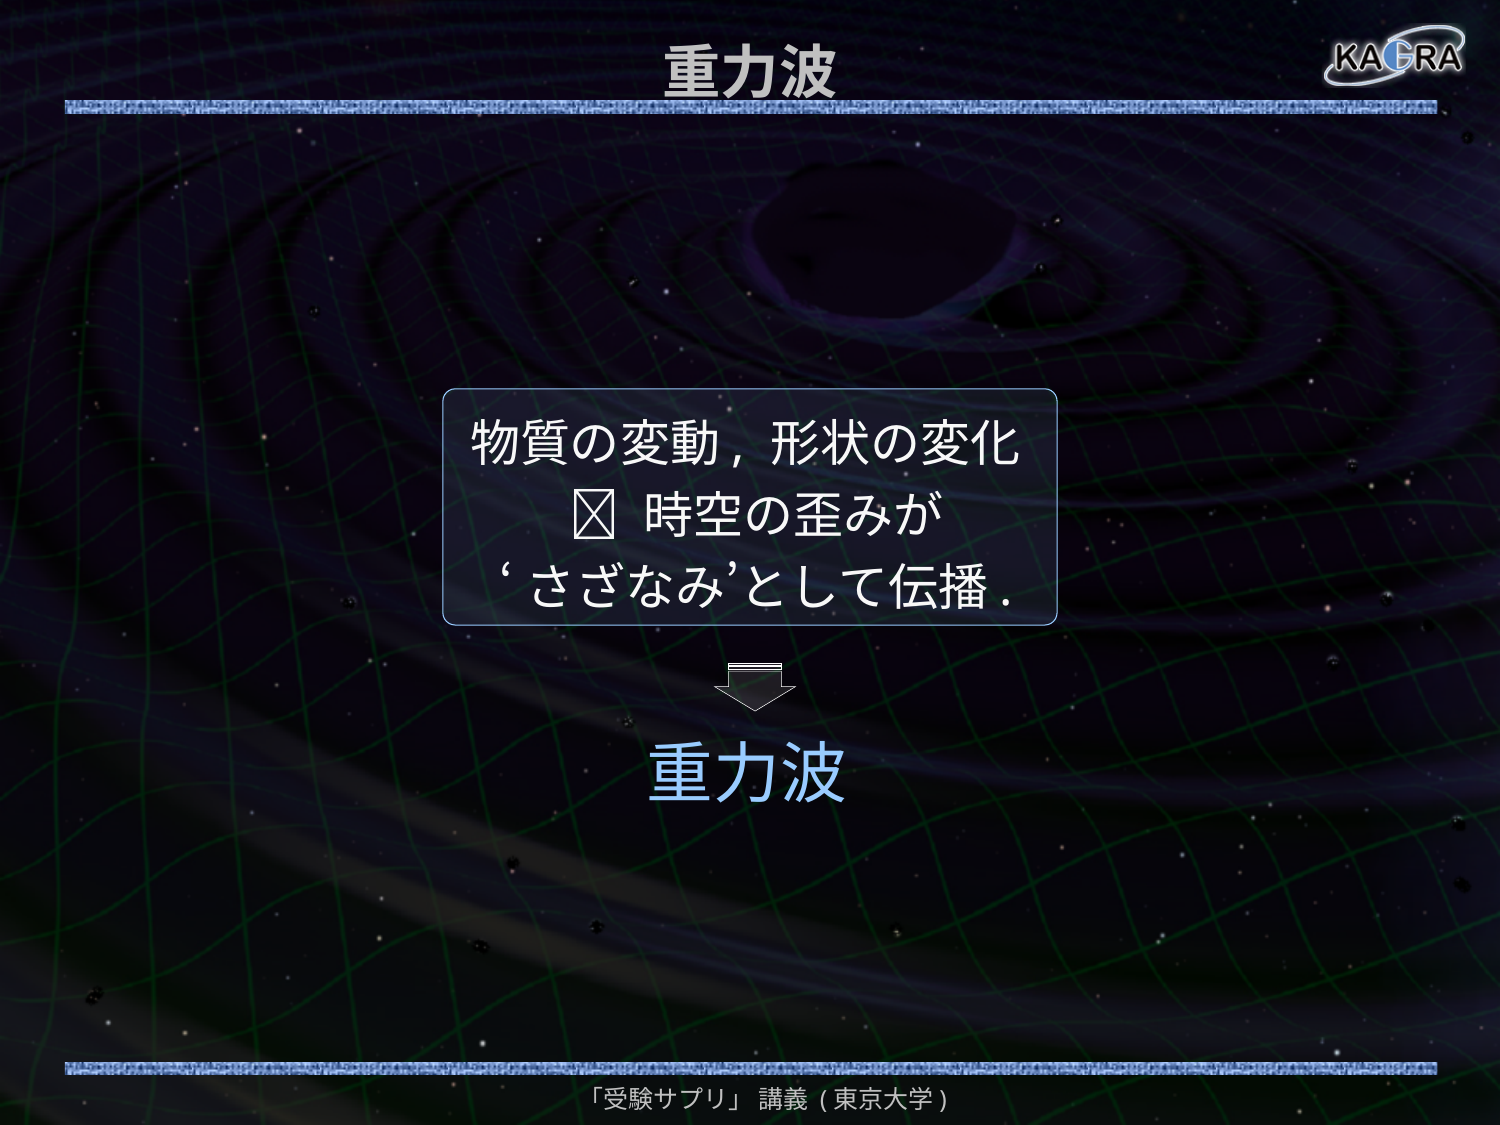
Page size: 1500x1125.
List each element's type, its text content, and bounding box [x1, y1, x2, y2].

title 重力波 [64, 0, 1436, 126]
picture [0, 0, 1500, 1125]
text_box 重力波 [631, 723, 938, 799]
text_box [728, 663, 782, 670]
text_box [714, 671, 796, 712]
footer 「受験サプリ」 講義 (東京大学) [74, 1087, 1451, 1122]
text_box 物質の変動, 形状の変化  時空の歪みが ‘さざなみ’として伝播. [444, 391, 1058, 626]
